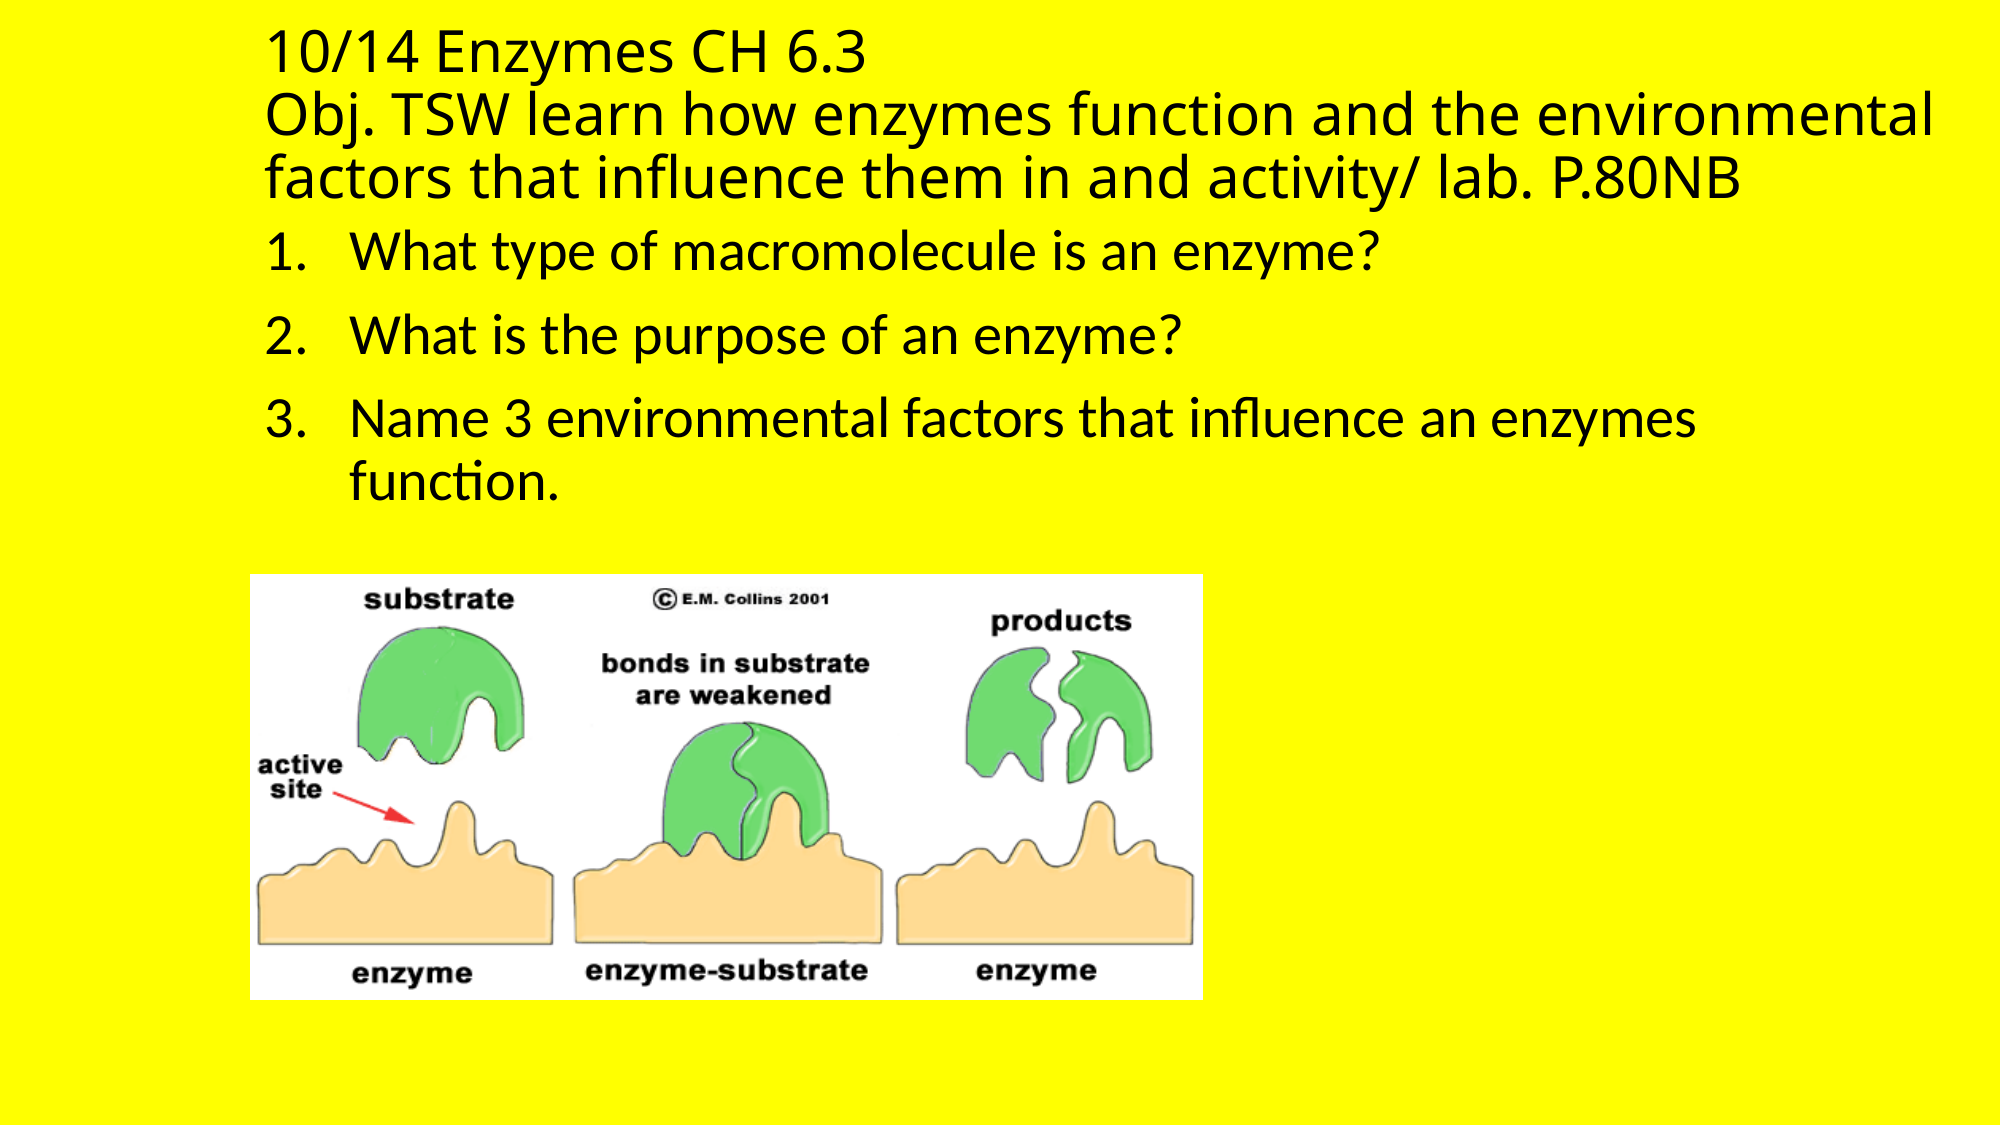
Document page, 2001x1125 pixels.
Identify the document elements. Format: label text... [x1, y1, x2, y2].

list What type of macromolecule is an enzyme? What is the purpose of an enzyme? Name 3 environmental factors that influence an enzymes function. [249, 212, 1750, 1125]
picture [250, 574, 1203, 1001]
title 10/14 Enzymes CH 6.3 Obj. TSW learn how enzymes function and the environmental factors that influence them in and activity/ lab. P.80NB [249, 0, 1978, 233]
